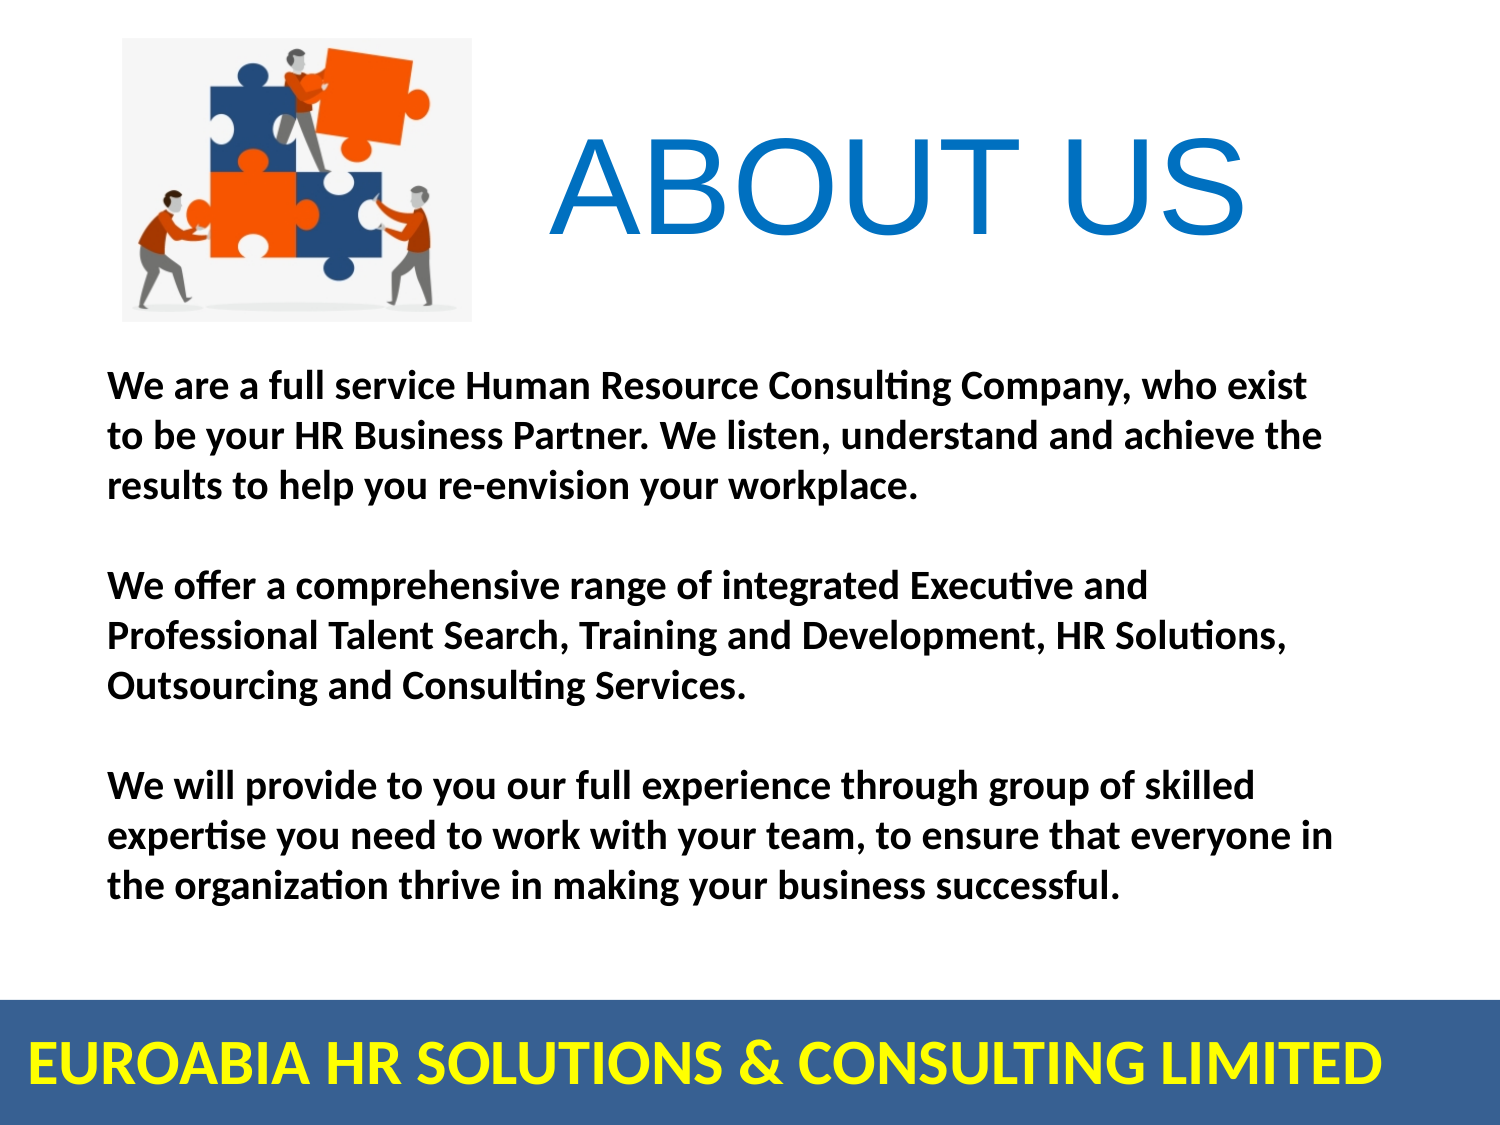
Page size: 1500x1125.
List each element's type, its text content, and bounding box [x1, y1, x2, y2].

picture [122, 37, 472, 323]
text_box We are a full service Human Resource Consulting Company, who exist to be your HR Business Partner. We listen, understand and achieve the results to help you re-envision your workplace. We offer a comprehensive range of integrated Executive and Professional Talent Search, Training and Development, HR Solutions, Outsourcing and Consulting Services. We will provide to you our full experience through group of skilled expertise you need to work with your team, to ensure that everyone in the organization thrive in making your business successful. [92, 350, 1355, 915]
text_box EUROABIA HR SOLUTIONS & CONSULTING LIMITED [12, 1012, 1428, 1105]
text_box [0, 998, 1500, 1125]
text_box ABOUT US [487, 89, 1312, 269]
